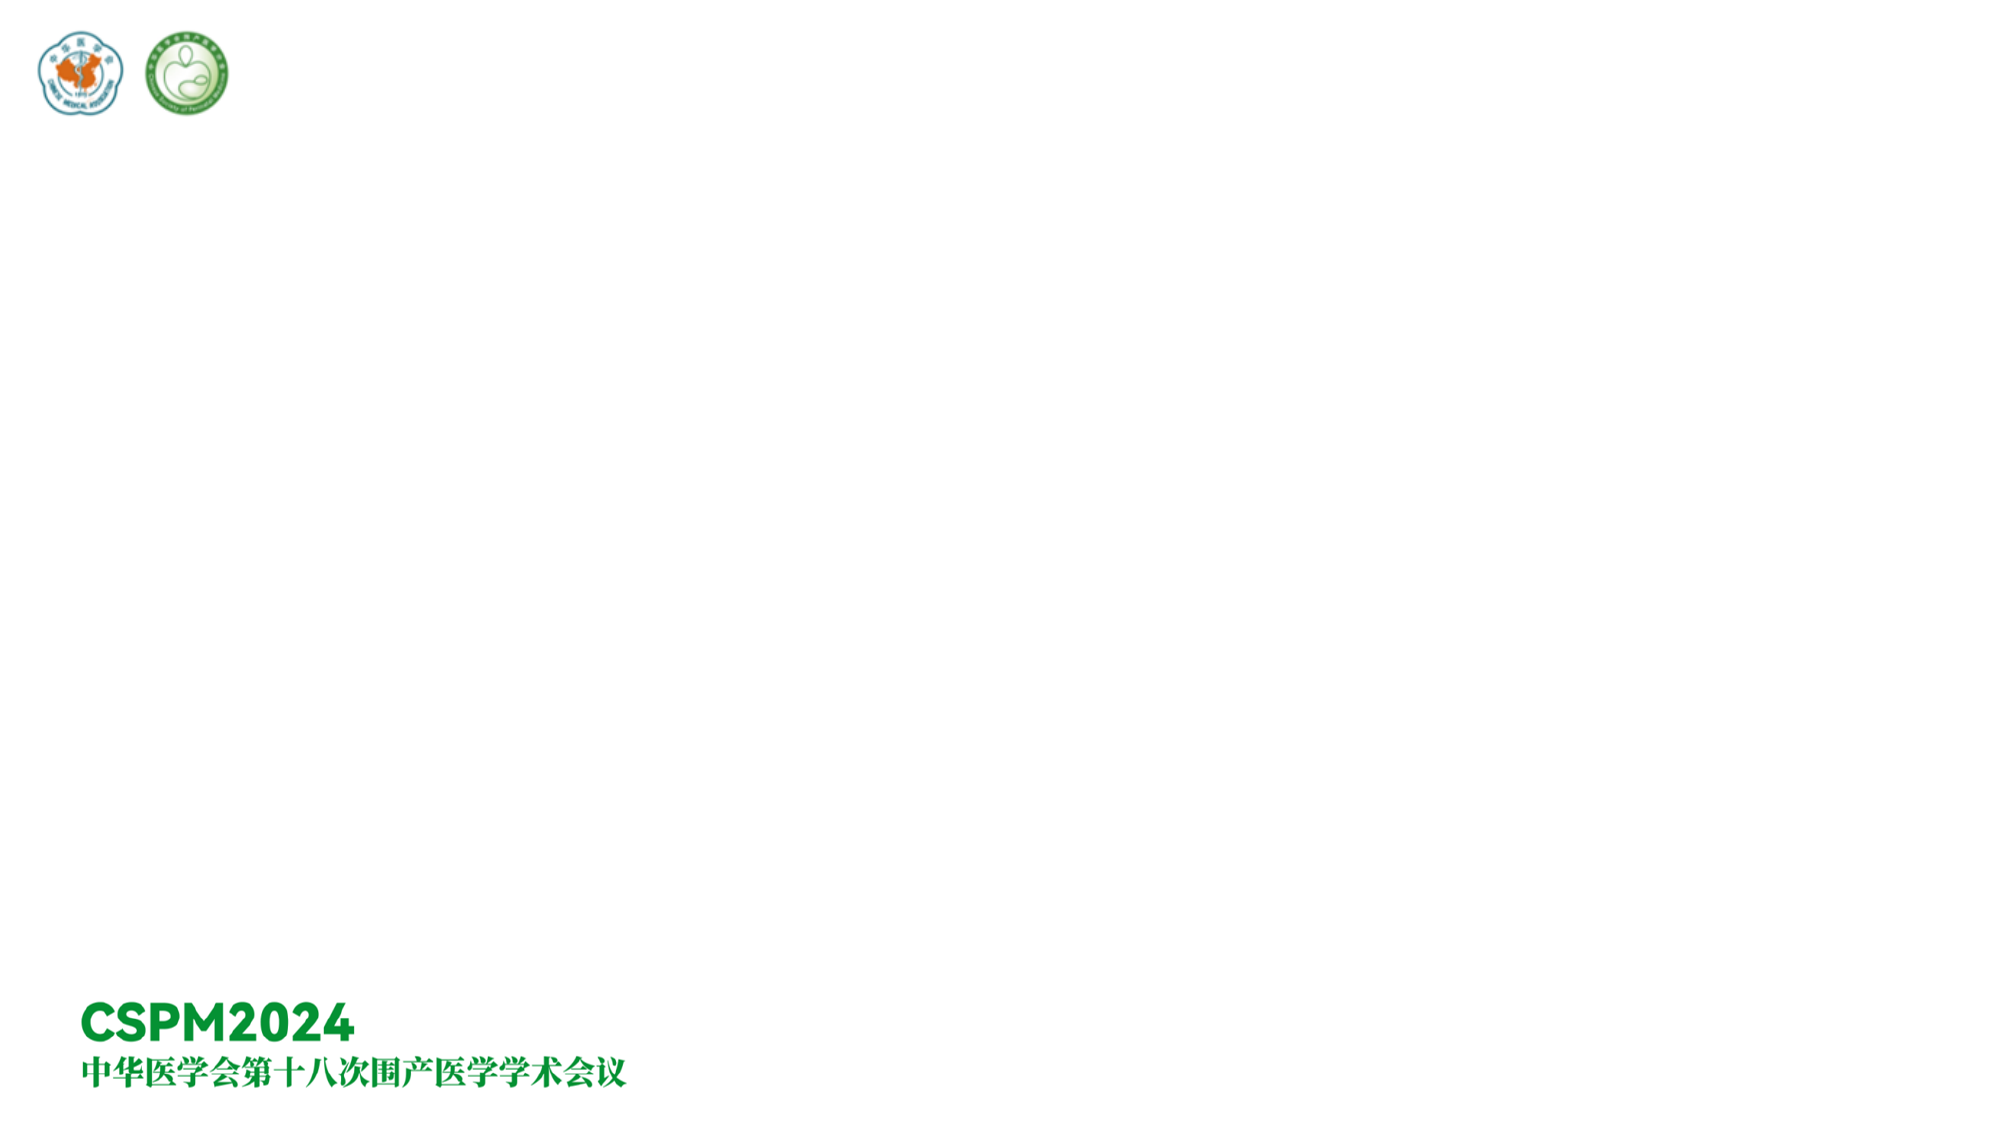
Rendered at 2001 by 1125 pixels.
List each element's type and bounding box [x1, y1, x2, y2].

picture [68, 1000, 634, 1092]
picture [19, 7, 238, 127]
